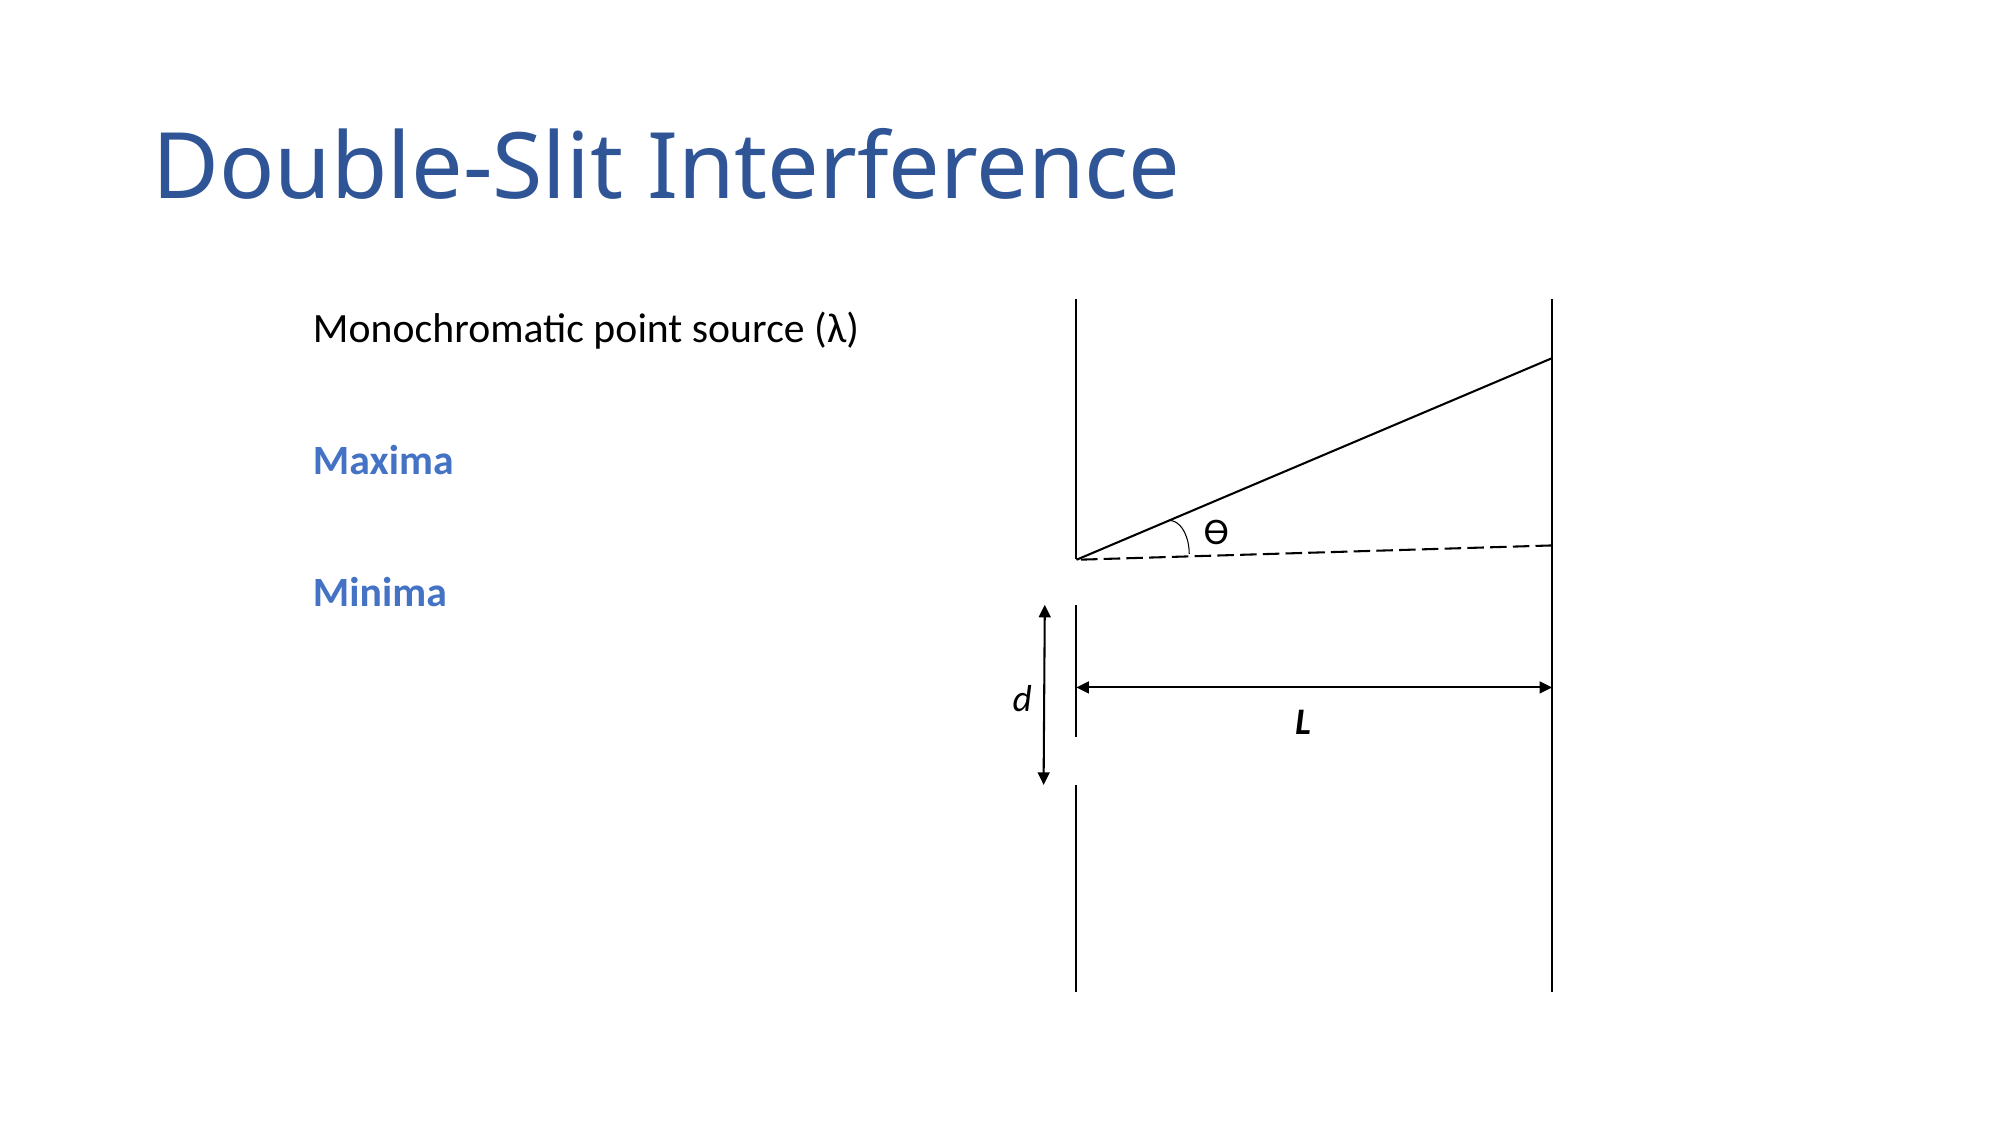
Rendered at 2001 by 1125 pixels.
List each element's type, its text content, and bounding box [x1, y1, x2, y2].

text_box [1000, 299, 1553, 992]
title Double-Slit Interference [137, 59, 1863, 278]
